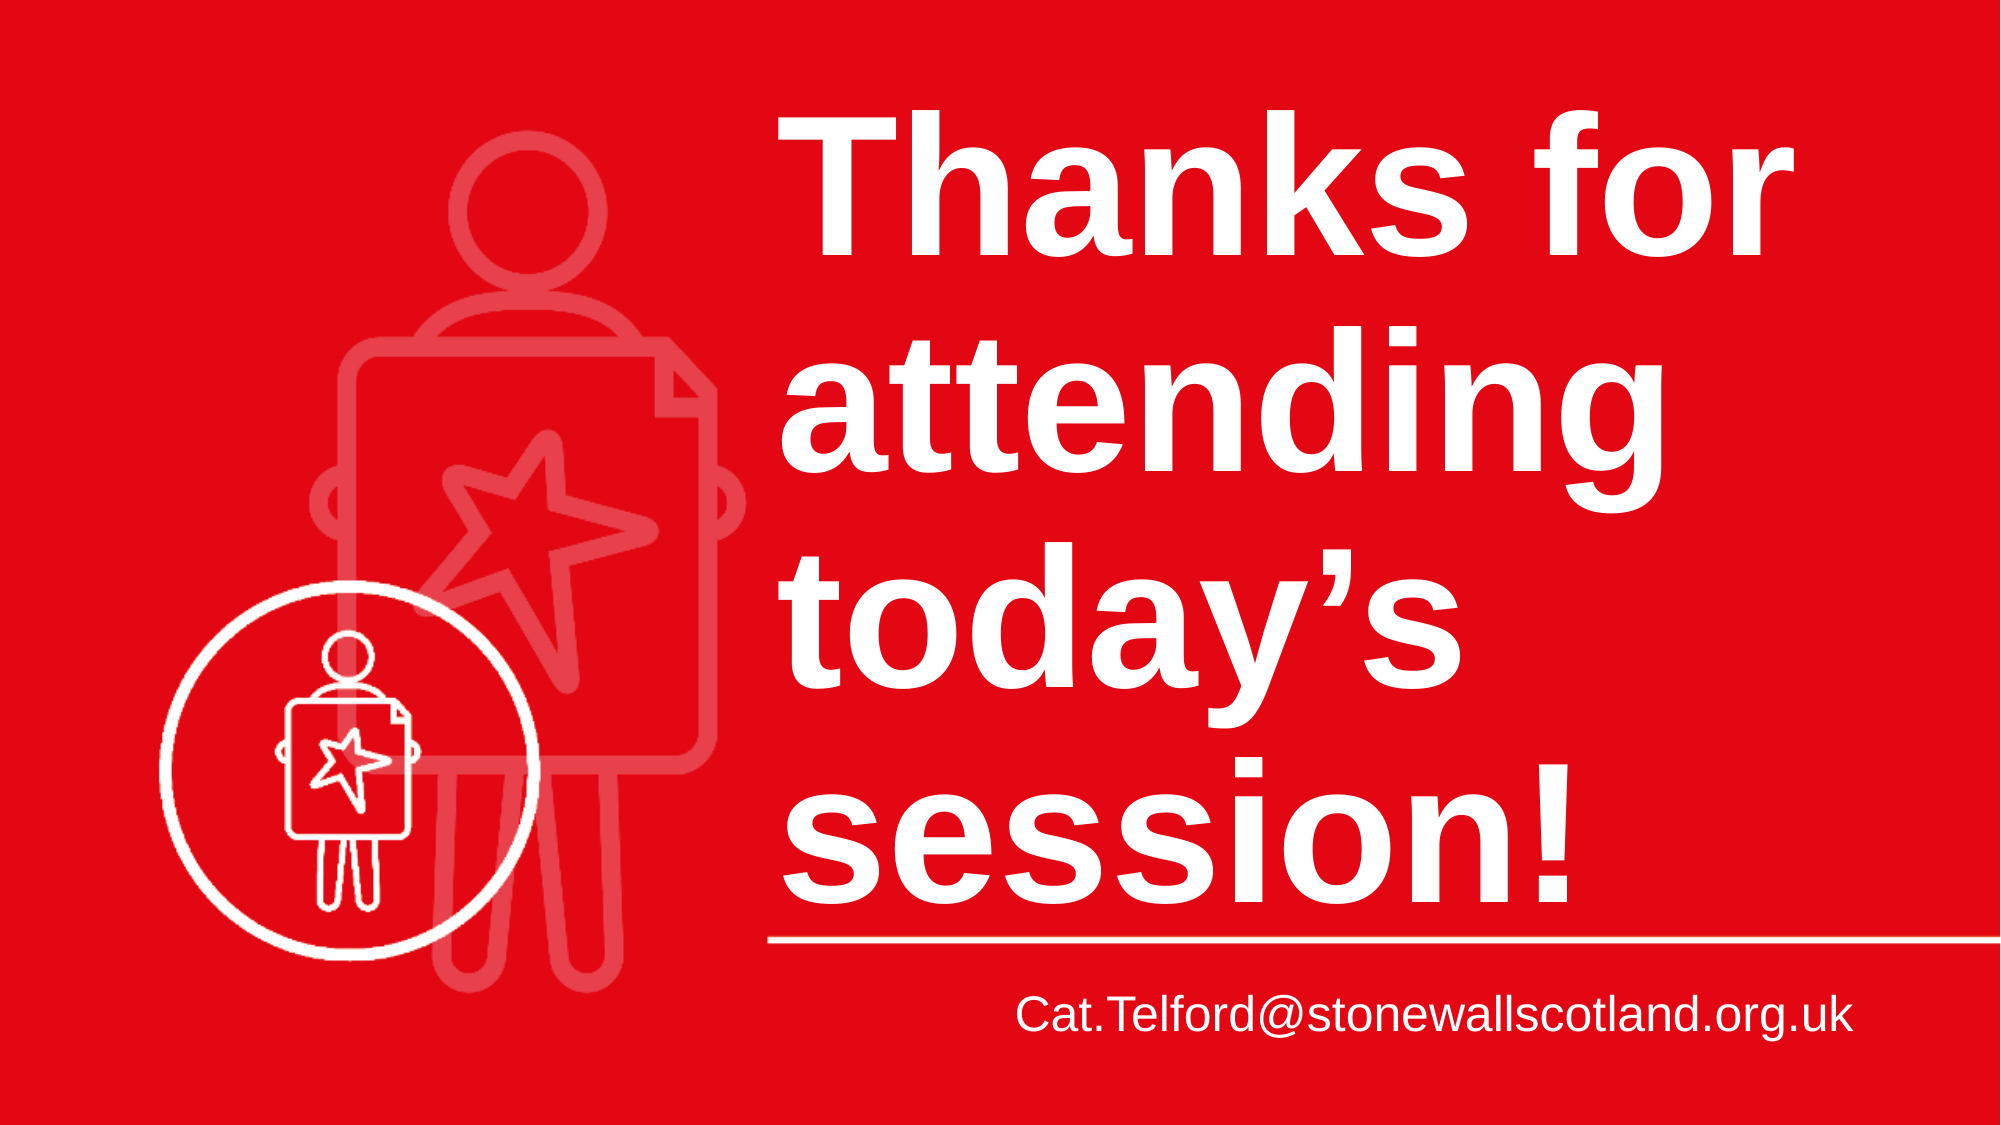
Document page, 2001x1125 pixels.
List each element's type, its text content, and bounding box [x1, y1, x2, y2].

text_box Thanks for attending today’s session! [761, 75, 2000, 418]
picture [0, 0, 2001, 1125]
text_box Cat.Telford@stonewallscotland.org.uk [999, 974, 2000, 1049]
